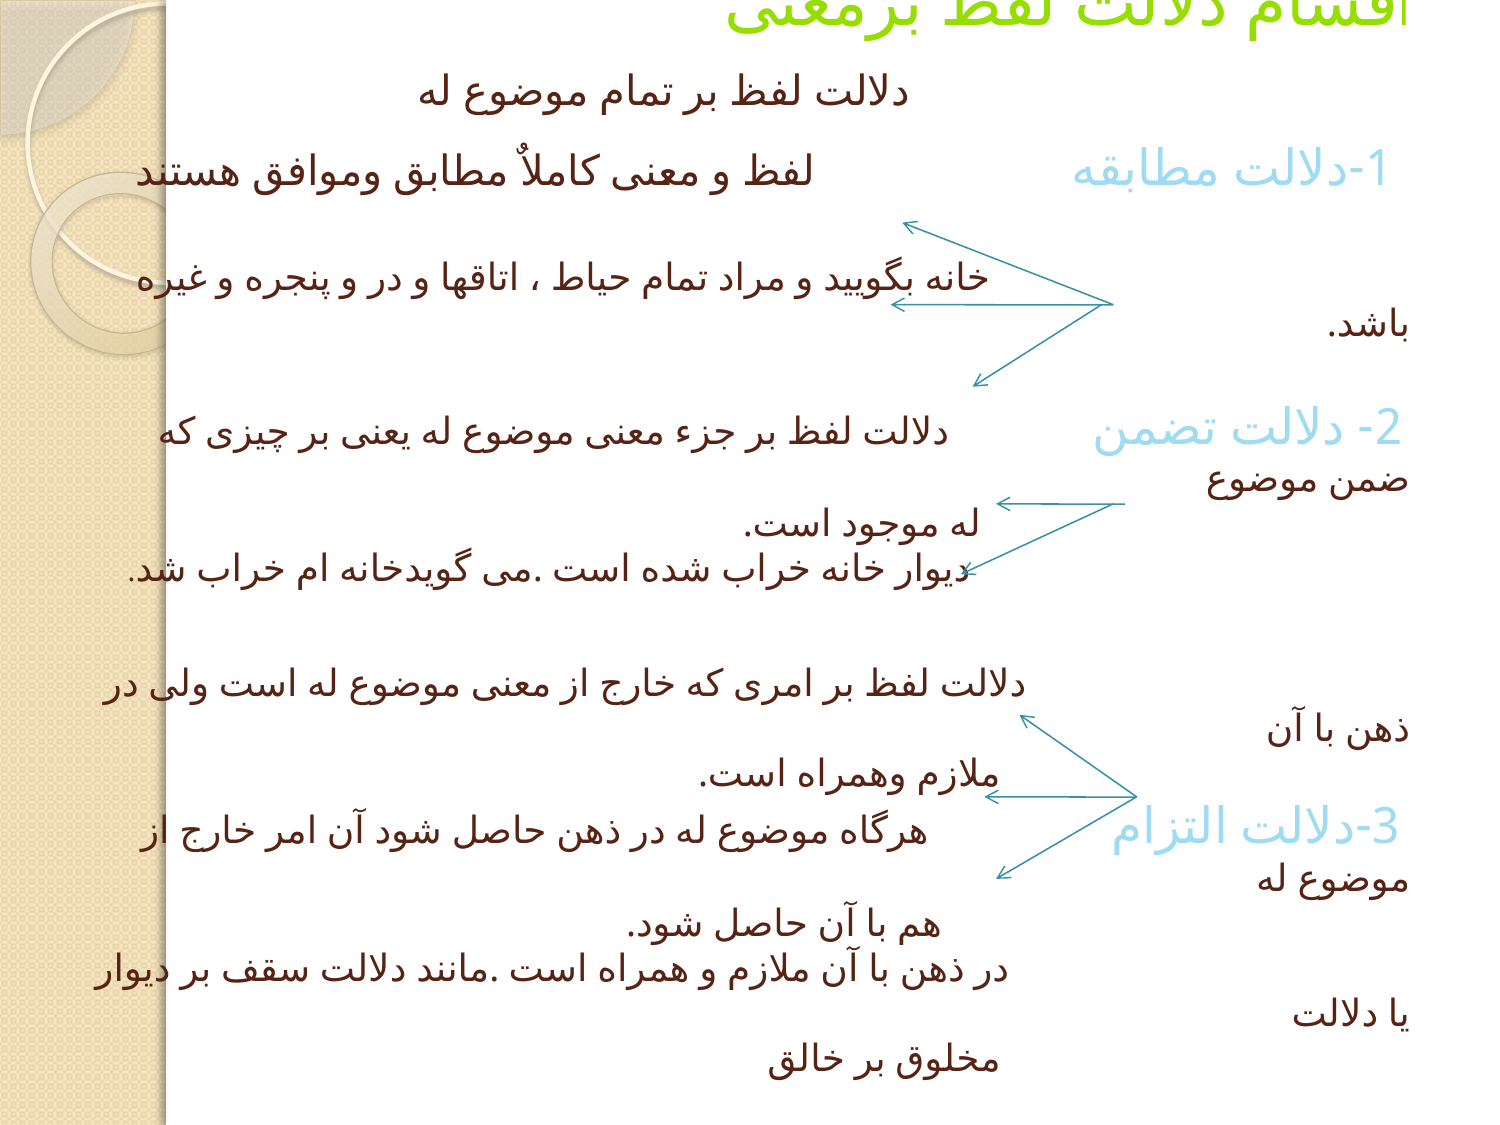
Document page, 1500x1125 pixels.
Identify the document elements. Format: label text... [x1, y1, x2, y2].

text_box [1019, 714, 1137, 794]
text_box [972, 304, 1102, 387]
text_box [902, 222, 1114, 304]
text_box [960, 503, 1114, 575]
title اقسام دلالت لفظ برمعنی دلالت لفظ بر تمام موضوع له 1-دلالت مطابقه لفظ و معنی کاملاٌ مطابق وموافق هستند خانه بگویید و مراد تمام حیاط ، اتاقها و در و پنجره و غیره باشد. 2- دلالت تضمن دلالت لفظ بر جزء معنی موضوع له یعنی بر چیزی که ضمن موضوع له موجود است. دیوار خانه خراب شده است .می گویدخانه ام خراب شد. دلالت لفظ بر امری که خارج از معنی موضوع له است ولی در ذهن با آن ملازم وهمراه است. 3-دلالت التزام هرگاه موضوع له در ذهن حاصل شود آن امر خارج از موضوع له هم با آن حاصل شود. در ذهن با آن ملازم و همراه است .مانند دلالت سقف بر دیوار یا دلالت مخلوق بر خالق [75, 45, 1425, 1079]
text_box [995, 796, 1137, 880]
